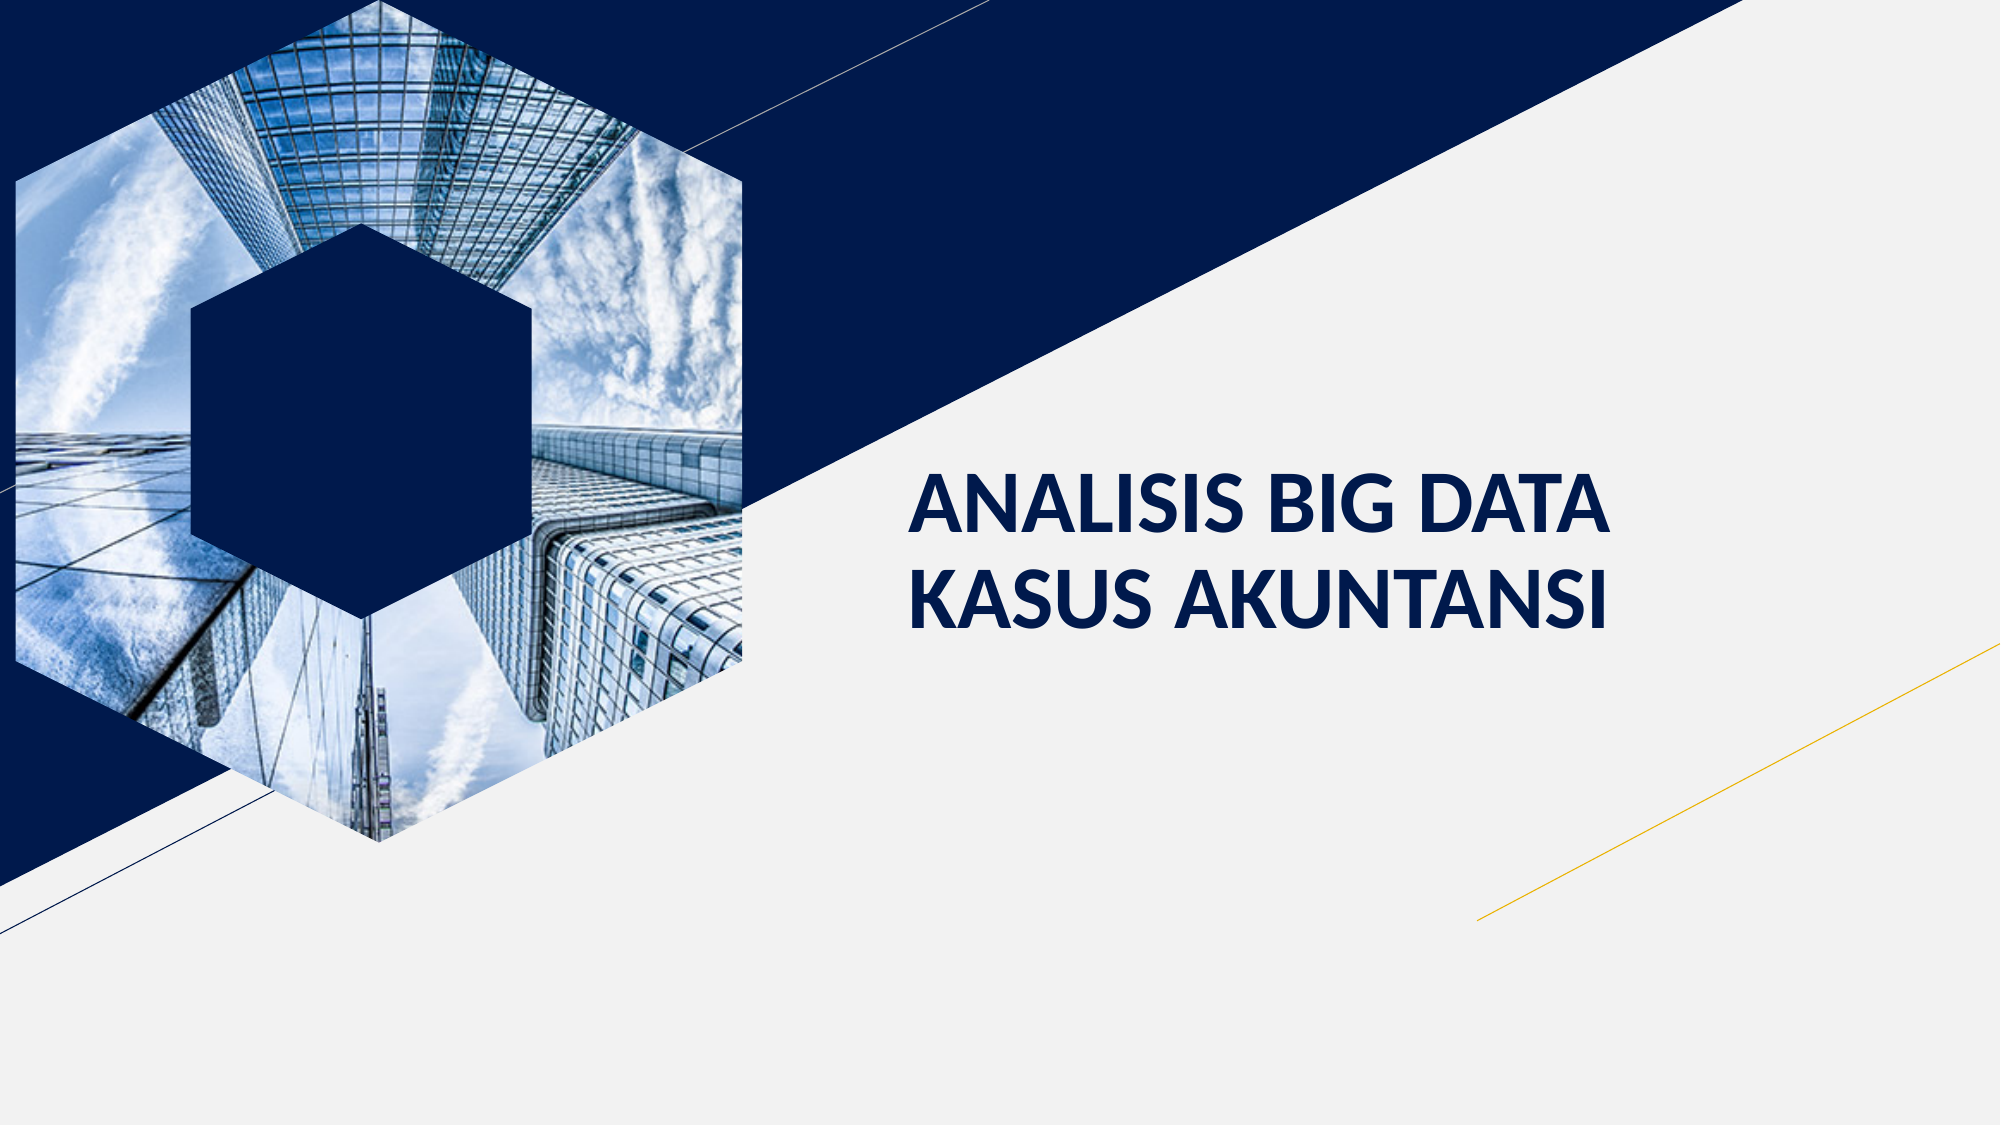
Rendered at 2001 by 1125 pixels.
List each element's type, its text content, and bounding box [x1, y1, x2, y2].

title ANALISIS BIG DATA KASUS AKUNTANSI [844, 421, 1675, 649]
picture [15, 0, 743, 843]
